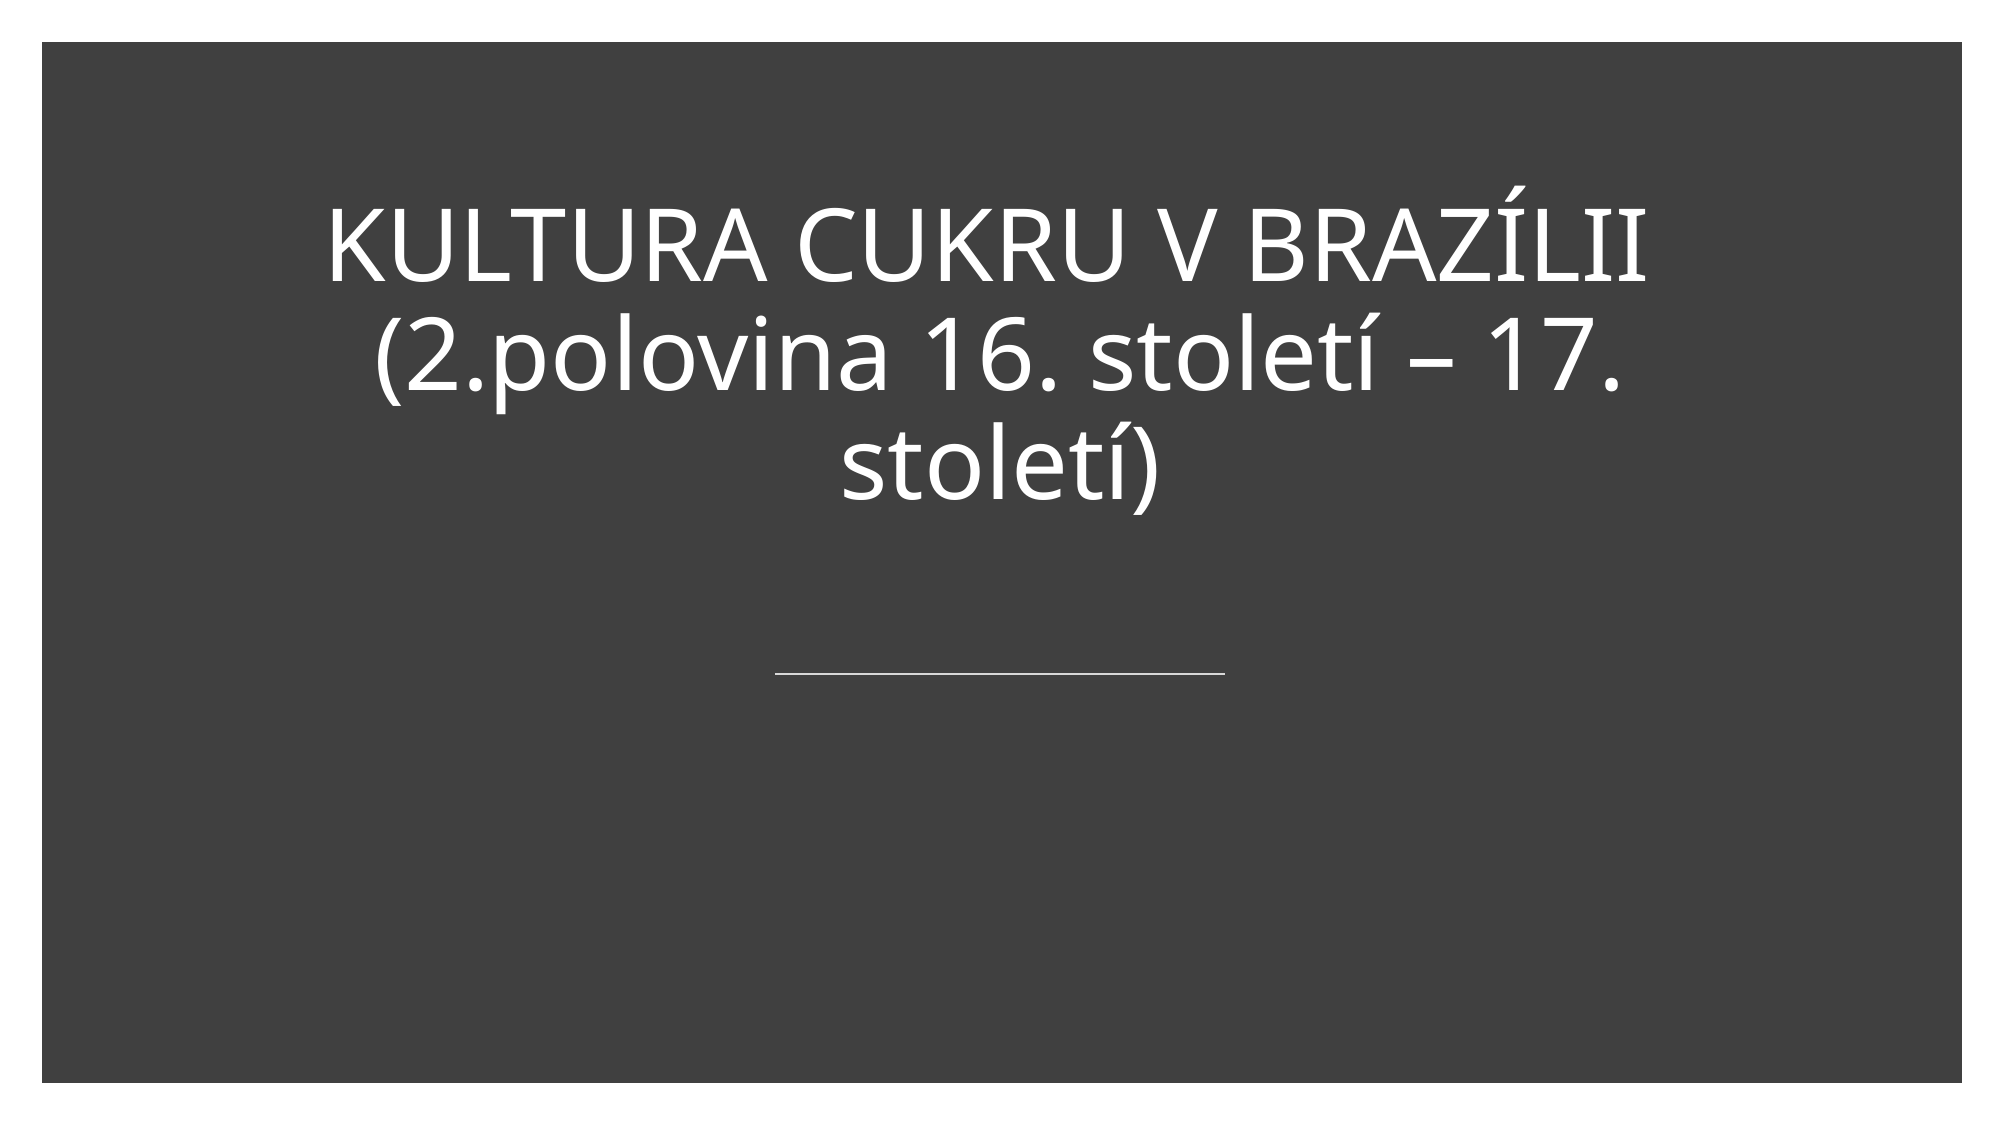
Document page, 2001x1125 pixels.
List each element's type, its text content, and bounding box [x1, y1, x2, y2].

title KULTURA CUKRU V BRAZÍLII (2.polovina 16. století – 17. století) [249, 184, 1750, 650]
text_box [52, 52, 1952, 1073]
text_box [0, 0, 2000, 1125]
